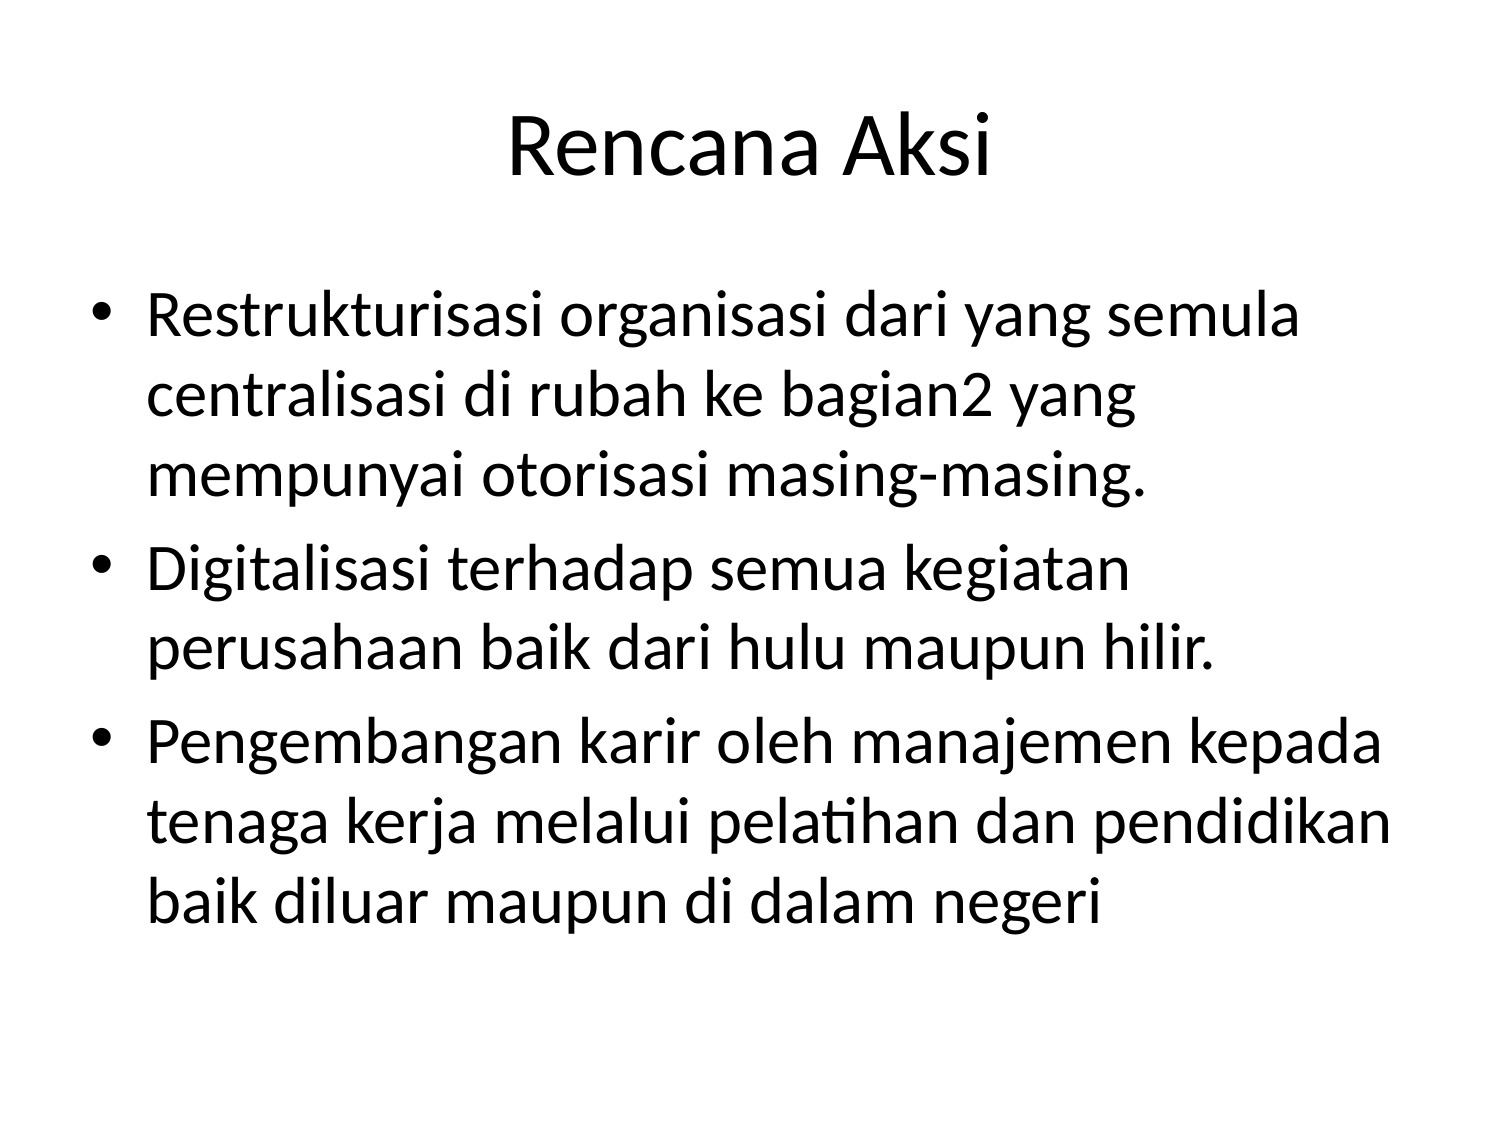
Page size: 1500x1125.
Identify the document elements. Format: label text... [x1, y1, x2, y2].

list Restrukturisasi organisasi dari yang semula centralisasi di rubah ke bagian2 yang mempunyai otorisasi masing-masing. Digitalisasi terhadap semua kegiatan perusahaan baik dari hulu maupun hilir. Pengembangan karir oleh manajemen kepada tenaga kerja melalui pelatihan dan pendidikan baik diluar maupun di dalam negeri [75, 262, 1425, 1005]
title Rencana Aksi [75, 45, 1425, 233]
